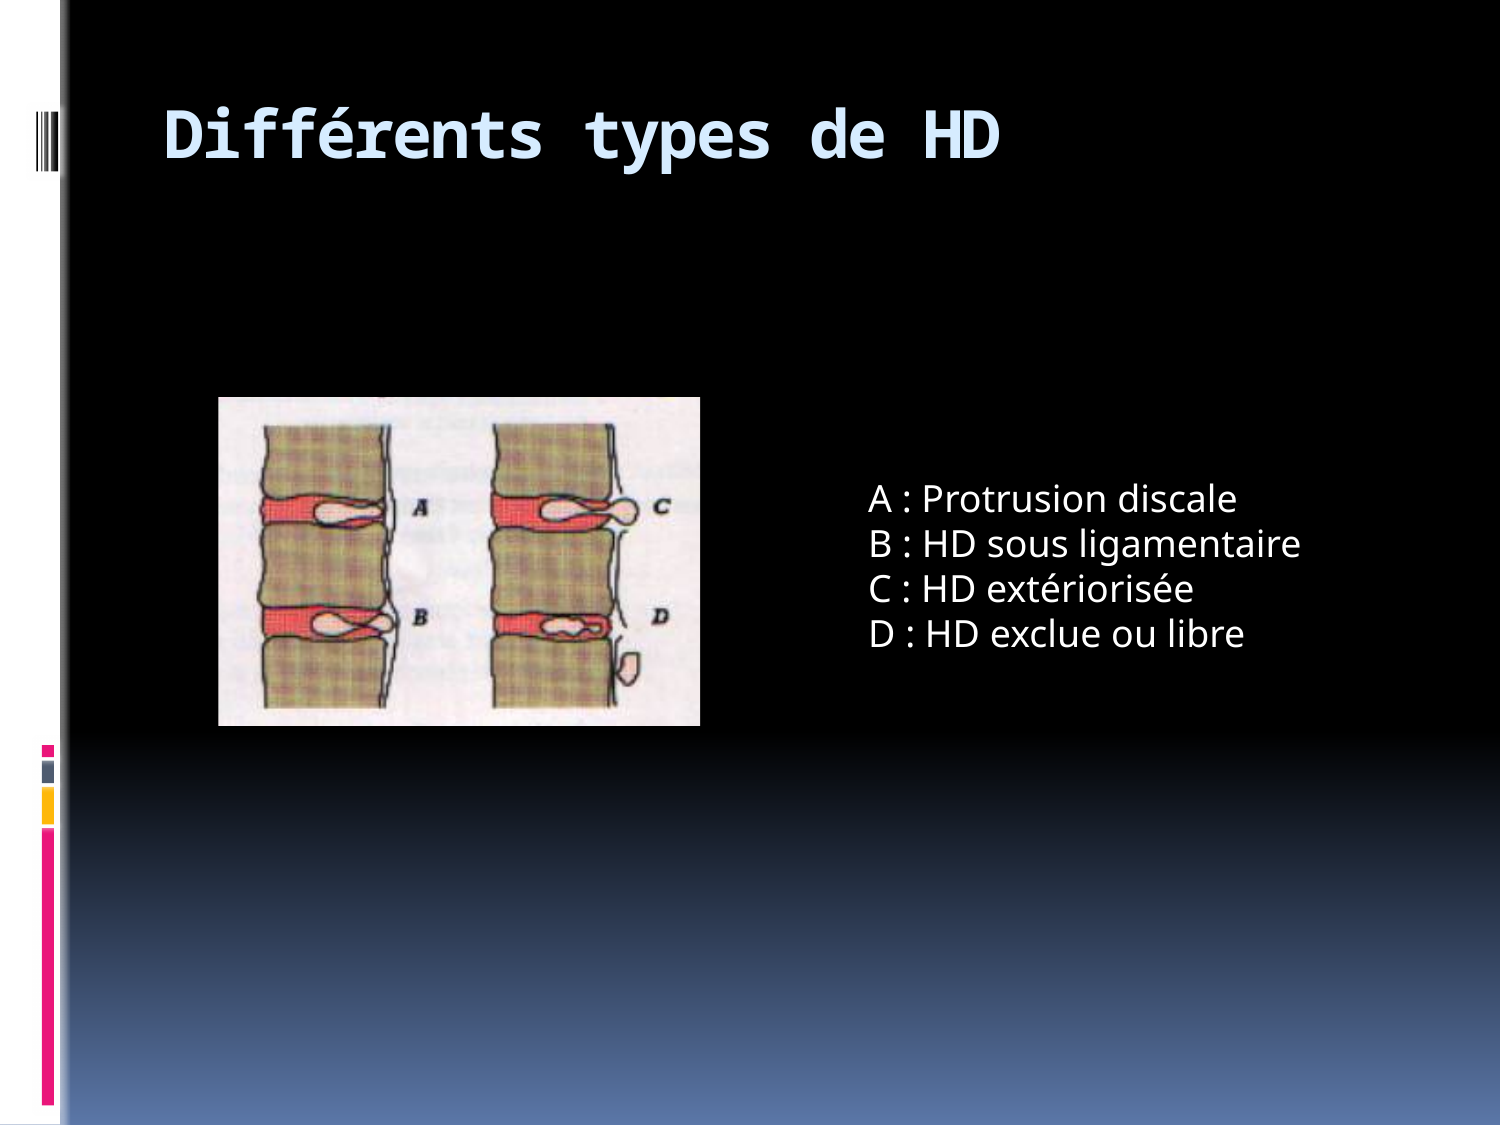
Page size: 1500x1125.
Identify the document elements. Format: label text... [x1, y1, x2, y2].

title Différents types de HD [150, 83, 1425, 287]
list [217, 396, 701, 727]
text_box A : Protrusion discale B : HD sous ligamentaire C : HD extériorisée D : HD exclue ou libre [853, 467, 1327, 663]
